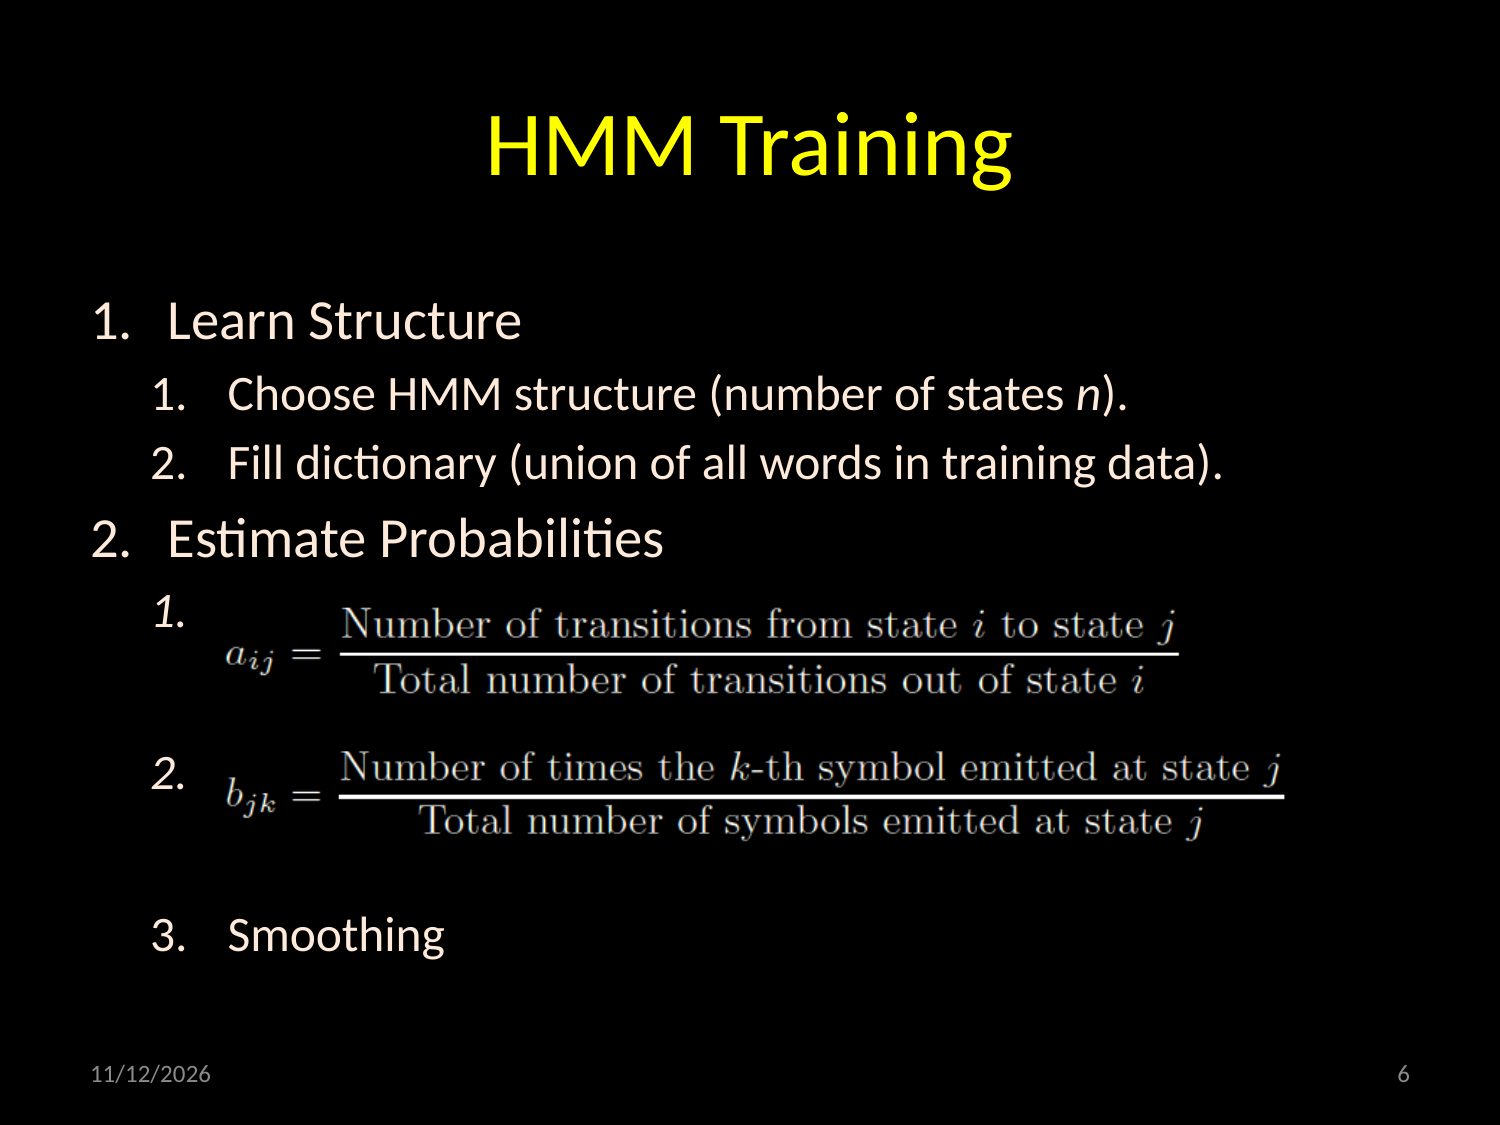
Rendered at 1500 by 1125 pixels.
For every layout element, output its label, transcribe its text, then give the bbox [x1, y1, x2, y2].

picture [212, 587, 1203, 713]
slide_number 6 [1074, 1042, 1425, 1103]
picture [212, 737, 1299, 851]
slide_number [75, 1042, 425, 1103]
title HMM Training [75, 45, 1425, 233]
list Learn Structure Choose HMM structure (number of states n). Fill dictionary (union of all words in training data). Estimate Probabilities aij = bjk = Smoothing [75, 275, 1425, 975]
